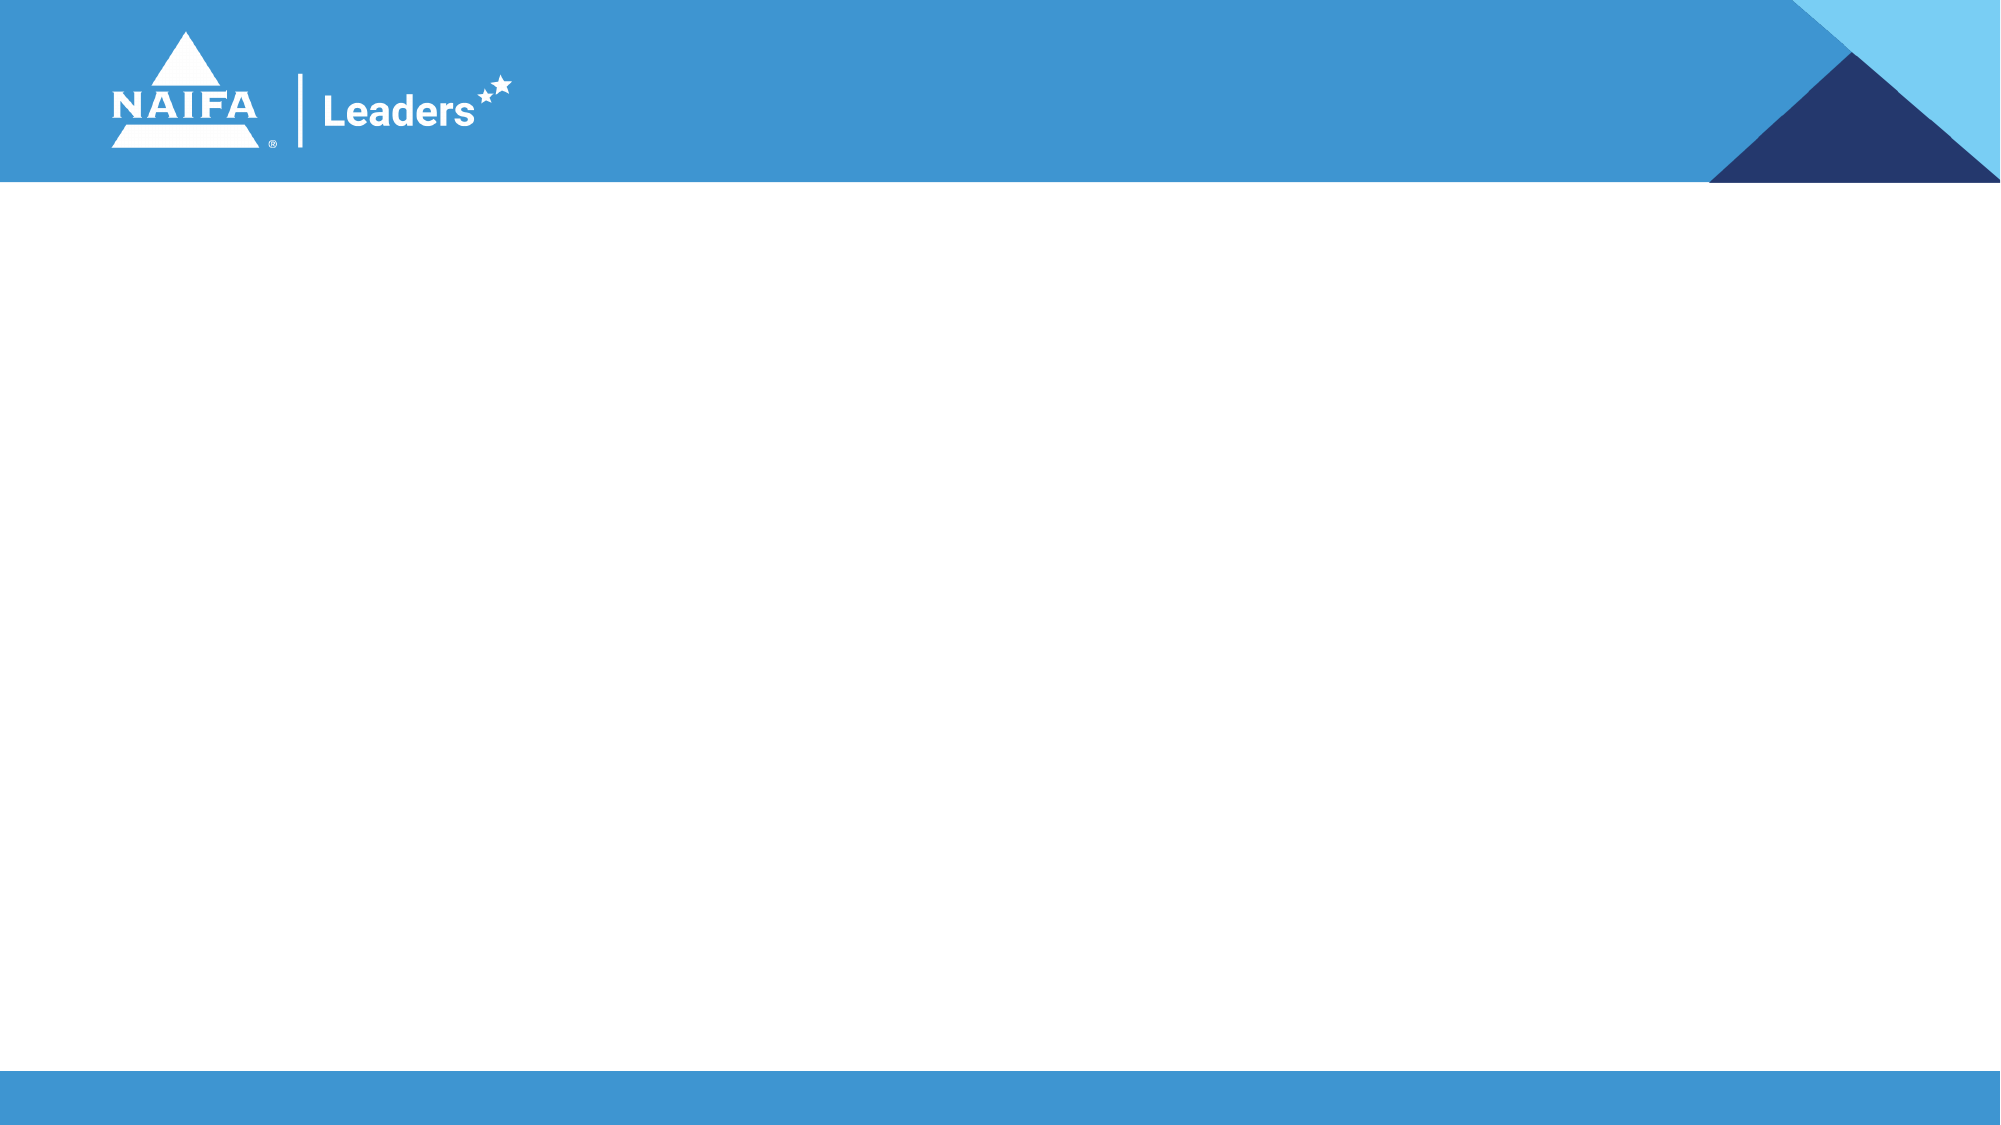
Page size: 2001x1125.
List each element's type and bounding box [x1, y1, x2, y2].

picture [111, 31, 512, 148]
picture [1708, 0, 2001, 183]
